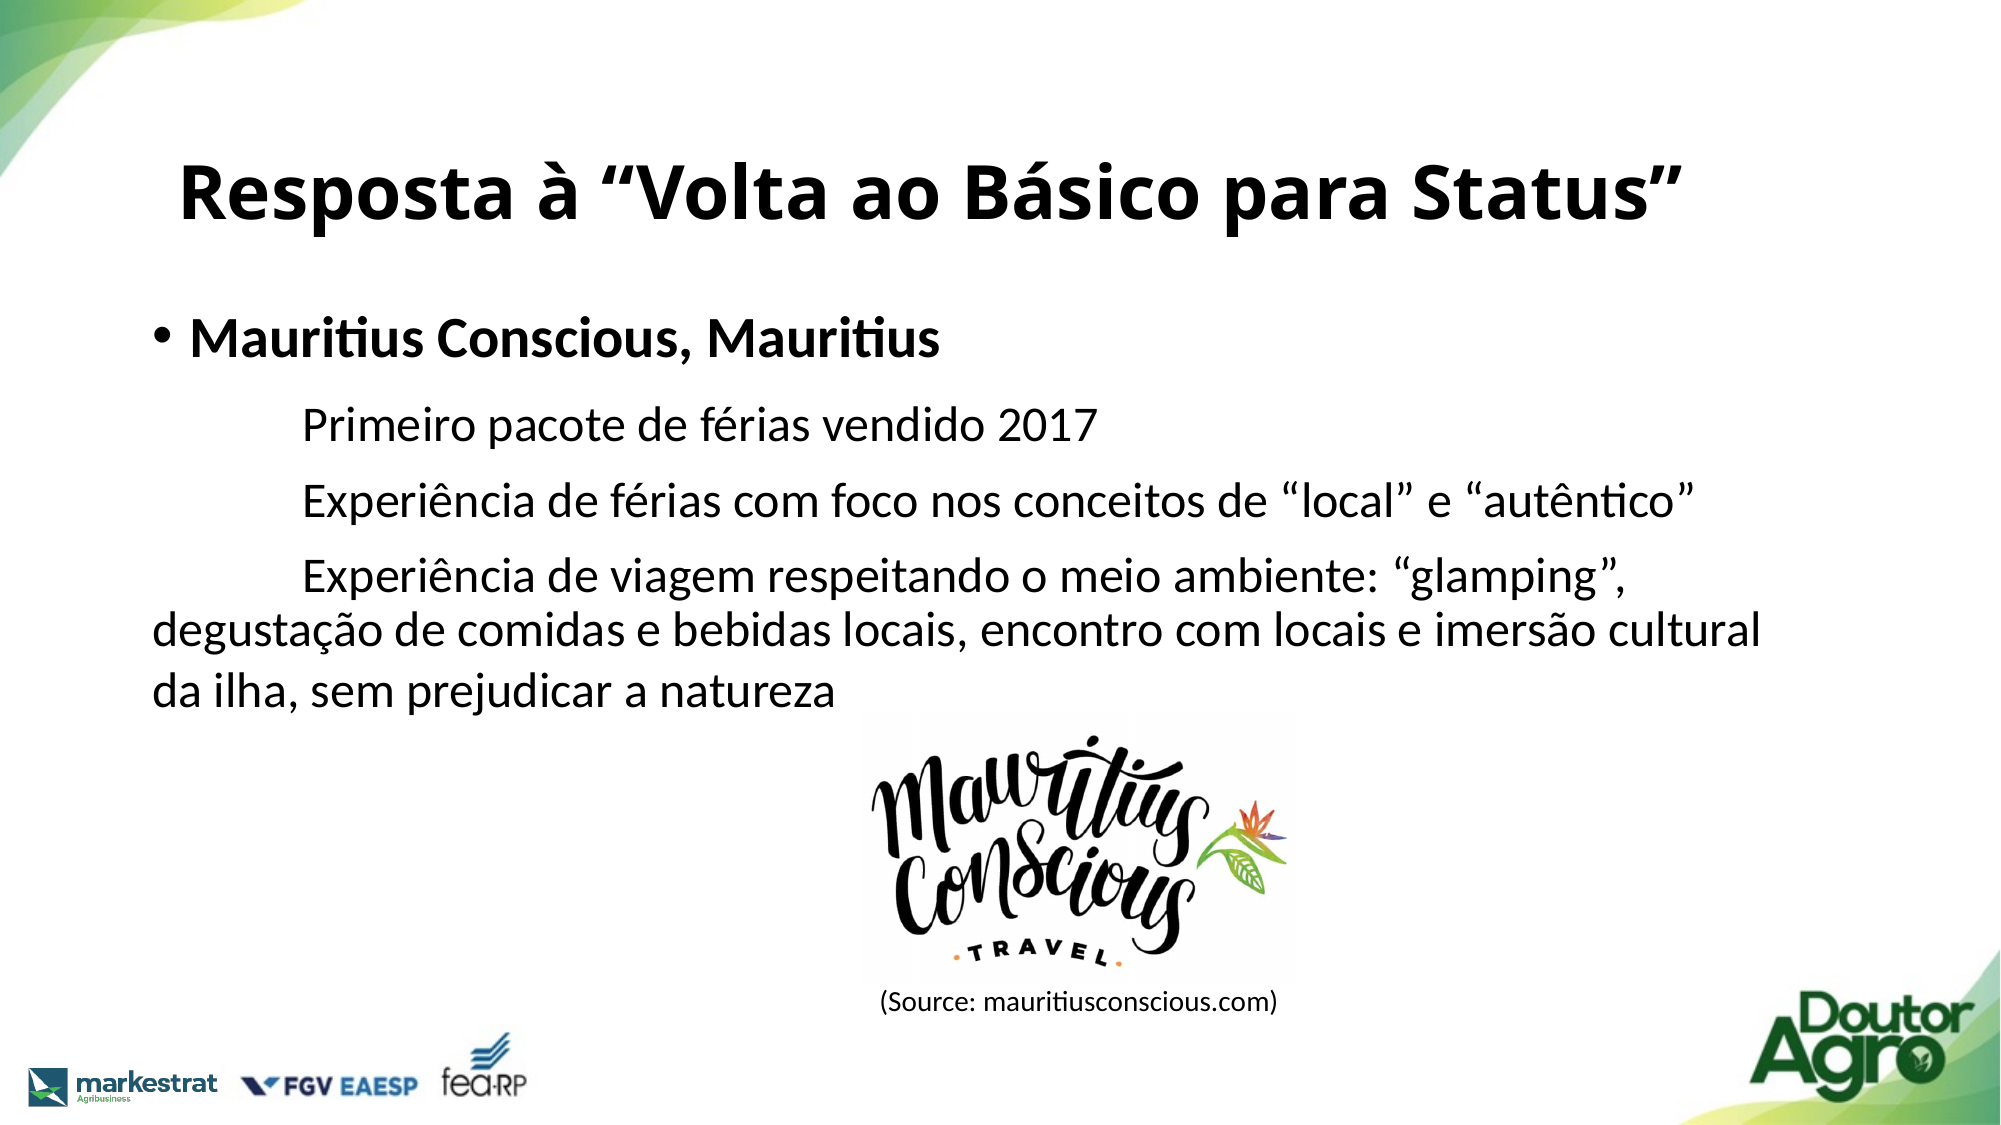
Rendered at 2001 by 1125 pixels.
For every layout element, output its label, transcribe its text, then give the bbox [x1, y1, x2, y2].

picture [0, 0, 2001, 1125]
title (Source: mauritiusconscious.com) [864, 991, 1295, 1036]
list Mauritius Conscious, Mauritius Primeiro pacote de férias vendido 2017 Experiência de férias com foco nos conceitos de “local” e “autêntico” Experiência de viagem respeitando o meio ambiente: “glamping”, degustação de comidas e bebidas locais, encontro com locais e imersão cultural da ilha, sem prejudicar a natureza [137, 299, 1791, 1014]
text_box Resposta à “Volta ao Básico para Status” [162, 87, 1888, 305]
